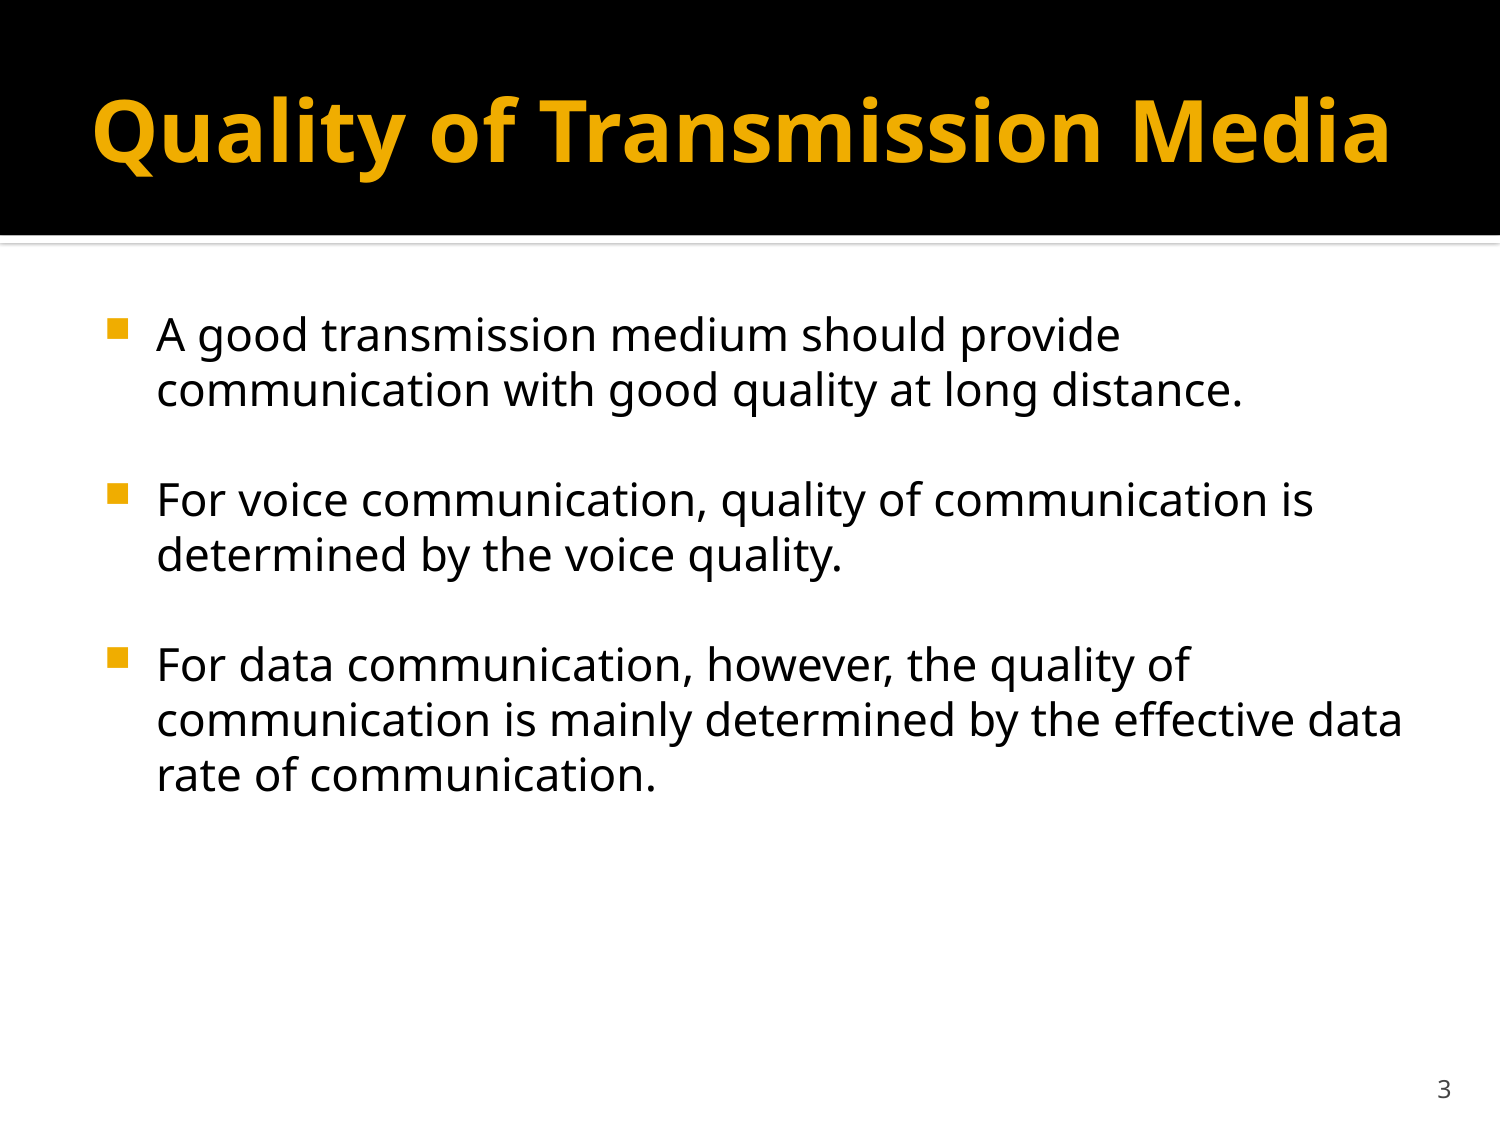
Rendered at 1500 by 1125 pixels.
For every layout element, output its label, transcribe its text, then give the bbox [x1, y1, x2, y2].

slide_number 3 [1345, 1062, 1467, 1108]
list A good transmission medium should provide communication with good quality at long distance. For voice communication, quality of communication is determined by the voice quality. For data communication, however, the quality of communication is mainly determined by the effective data rate of communication. [75, 291, 1425, 1050]
title Quality of Transmission Media [75, 25, 1425, 231]
